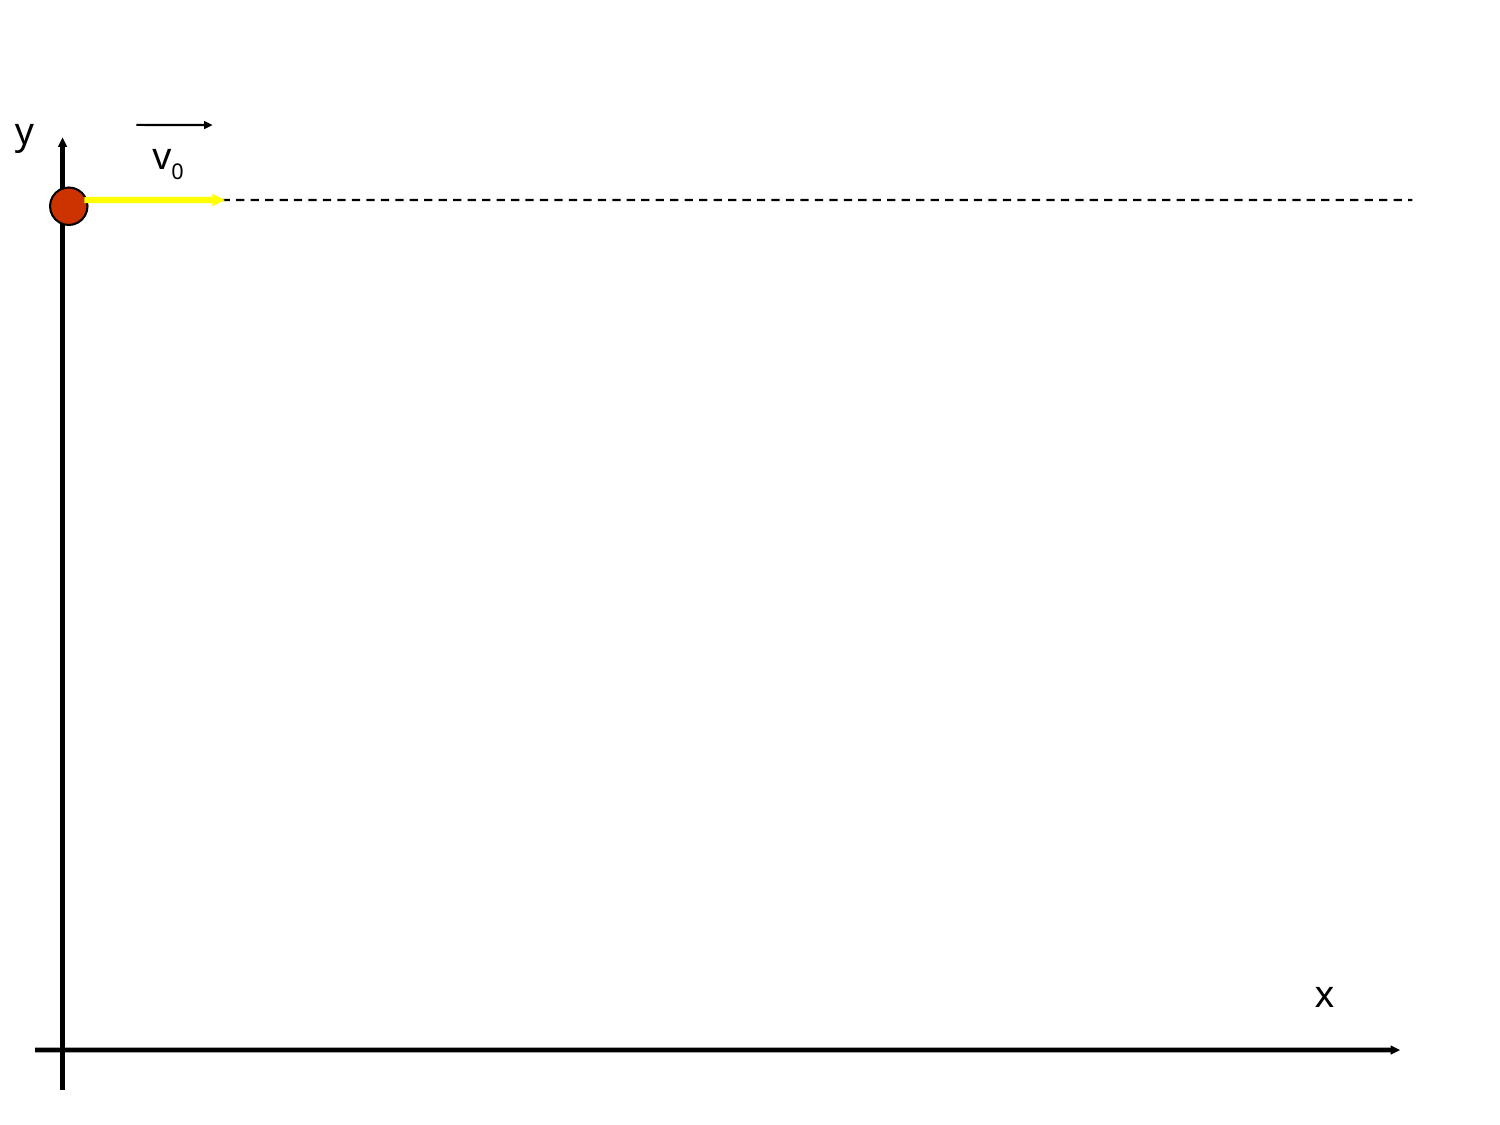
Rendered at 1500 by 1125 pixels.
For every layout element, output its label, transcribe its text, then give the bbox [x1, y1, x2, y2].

text_box [37, 1045, 1400, 1055]
text_box [50, 187, 88, 225]
text_box x [1299, 962, 1450, 1023]
text_box [137, 120, 213, 130]
text_box v0 [137, 124, 388, 191]
text_box [87, 195, 226, 205]
text_box y [0, 99, 63, 160]
